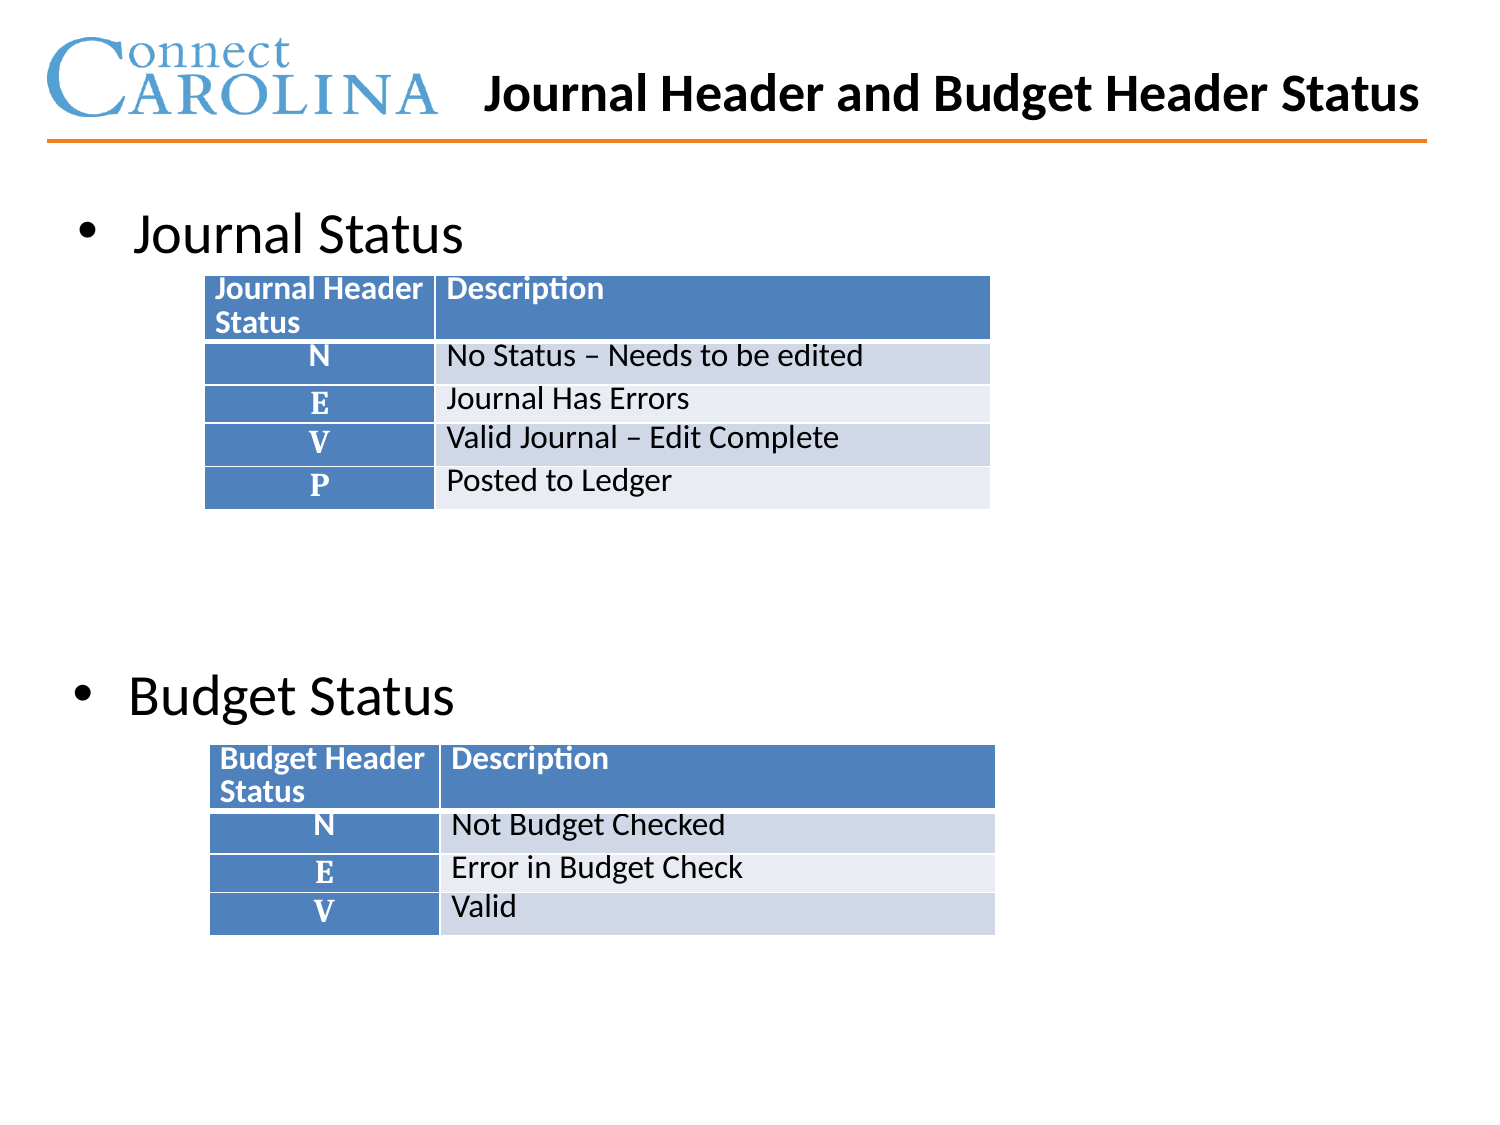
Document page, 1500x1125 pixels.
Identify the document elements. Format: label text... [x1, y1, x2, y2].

table_header Description [436, 276, 990, 339]
table_cell V [205, 424, 434, 466]
table_cell Valid [441, 893, 995, 935]
picture [47, 37, 438, 117]
text_box Budget Status [57, 649, 1433, 738]
table_header Budget Header Status [210, 745, 439, 808]
table_header Description [441, 745, 995, 808]
table_cell E [210, 855, 439, 892]
table_cell Error in Budget Check [441, 855, 995, 892]
table_cell V [210, 893, 439, 935]
table_cell Posted to Ledger [436, 467, 990, 509]
table_cell N [210, 814, 439, 853]
table_cell E [205, 386, 434, 422]
table_header Journal Header Status [205, 276, 434, 339]
table_cell Journal Has Errors [436, 386, 990, 422]
text_box Journal Status [62, 187, 1438, 275]
table_cell P [205, 467, 434, 509]
table_cell No Status – Needs to be edited [436, 344, 990, 384]
table_cell Not Budget Checked [441, 814, 995, 853]
table_cell N [205, 344, 434, 384]
list Journal Header and Budget Header Status [312, 50, 1437, 138]
table_cell Valid Journal – Edit Complete [436, 424, 990, 466]
